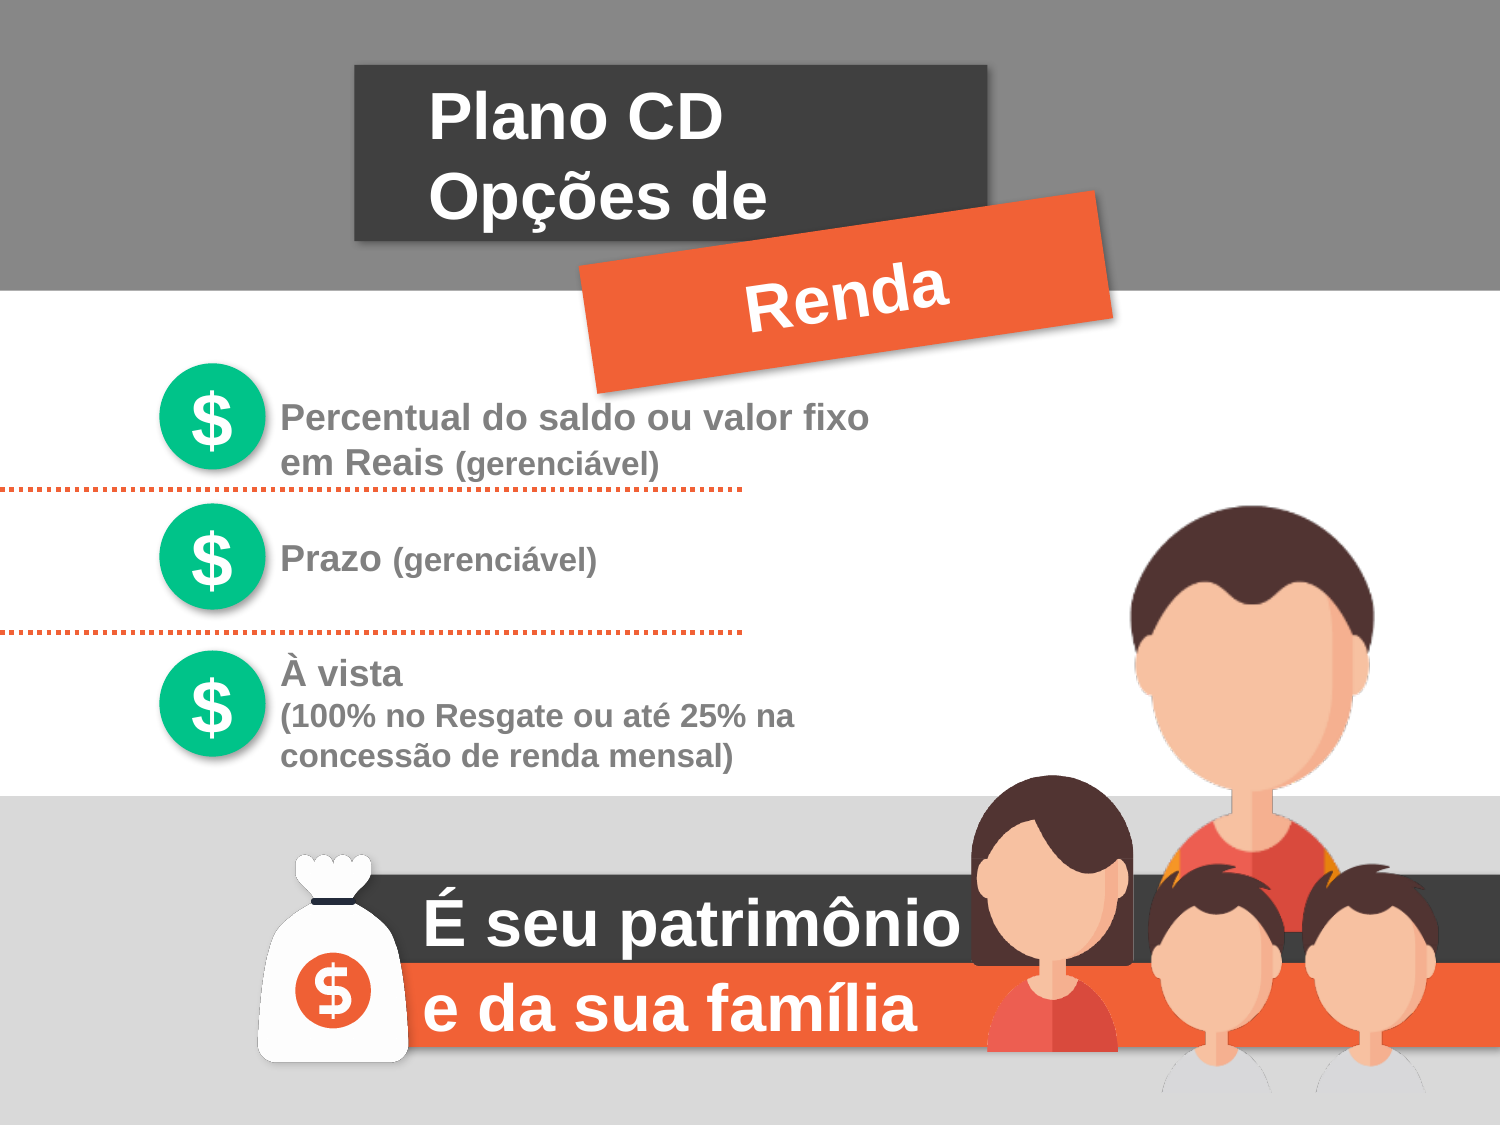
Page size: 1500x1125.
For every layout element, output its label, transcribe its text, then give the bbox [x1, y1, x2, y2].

text_box [0, 0, 1500, 293]
text_box É seu patrimônio [446, 873, 908, 959]
picture [223, 831, 439, 1080]
text_box e da sua família [1495, 961, 1500, 1049]
text_box Plano CD Opções de [352, 63, 989, 243]
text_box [159, 641, 892, 784]
text_box [0, 794, 1500, 1125]
text_box e da sua família [446, 961, 908, 1049]
text_box É seu patrimônio [1495, 873, 1500, 959]
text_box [913, 444, 1491, 1095]
text_box Renda [576, 188, 1116, 361]
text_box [159, 363, 892, 493]
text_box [159, 503, 892, 610]
